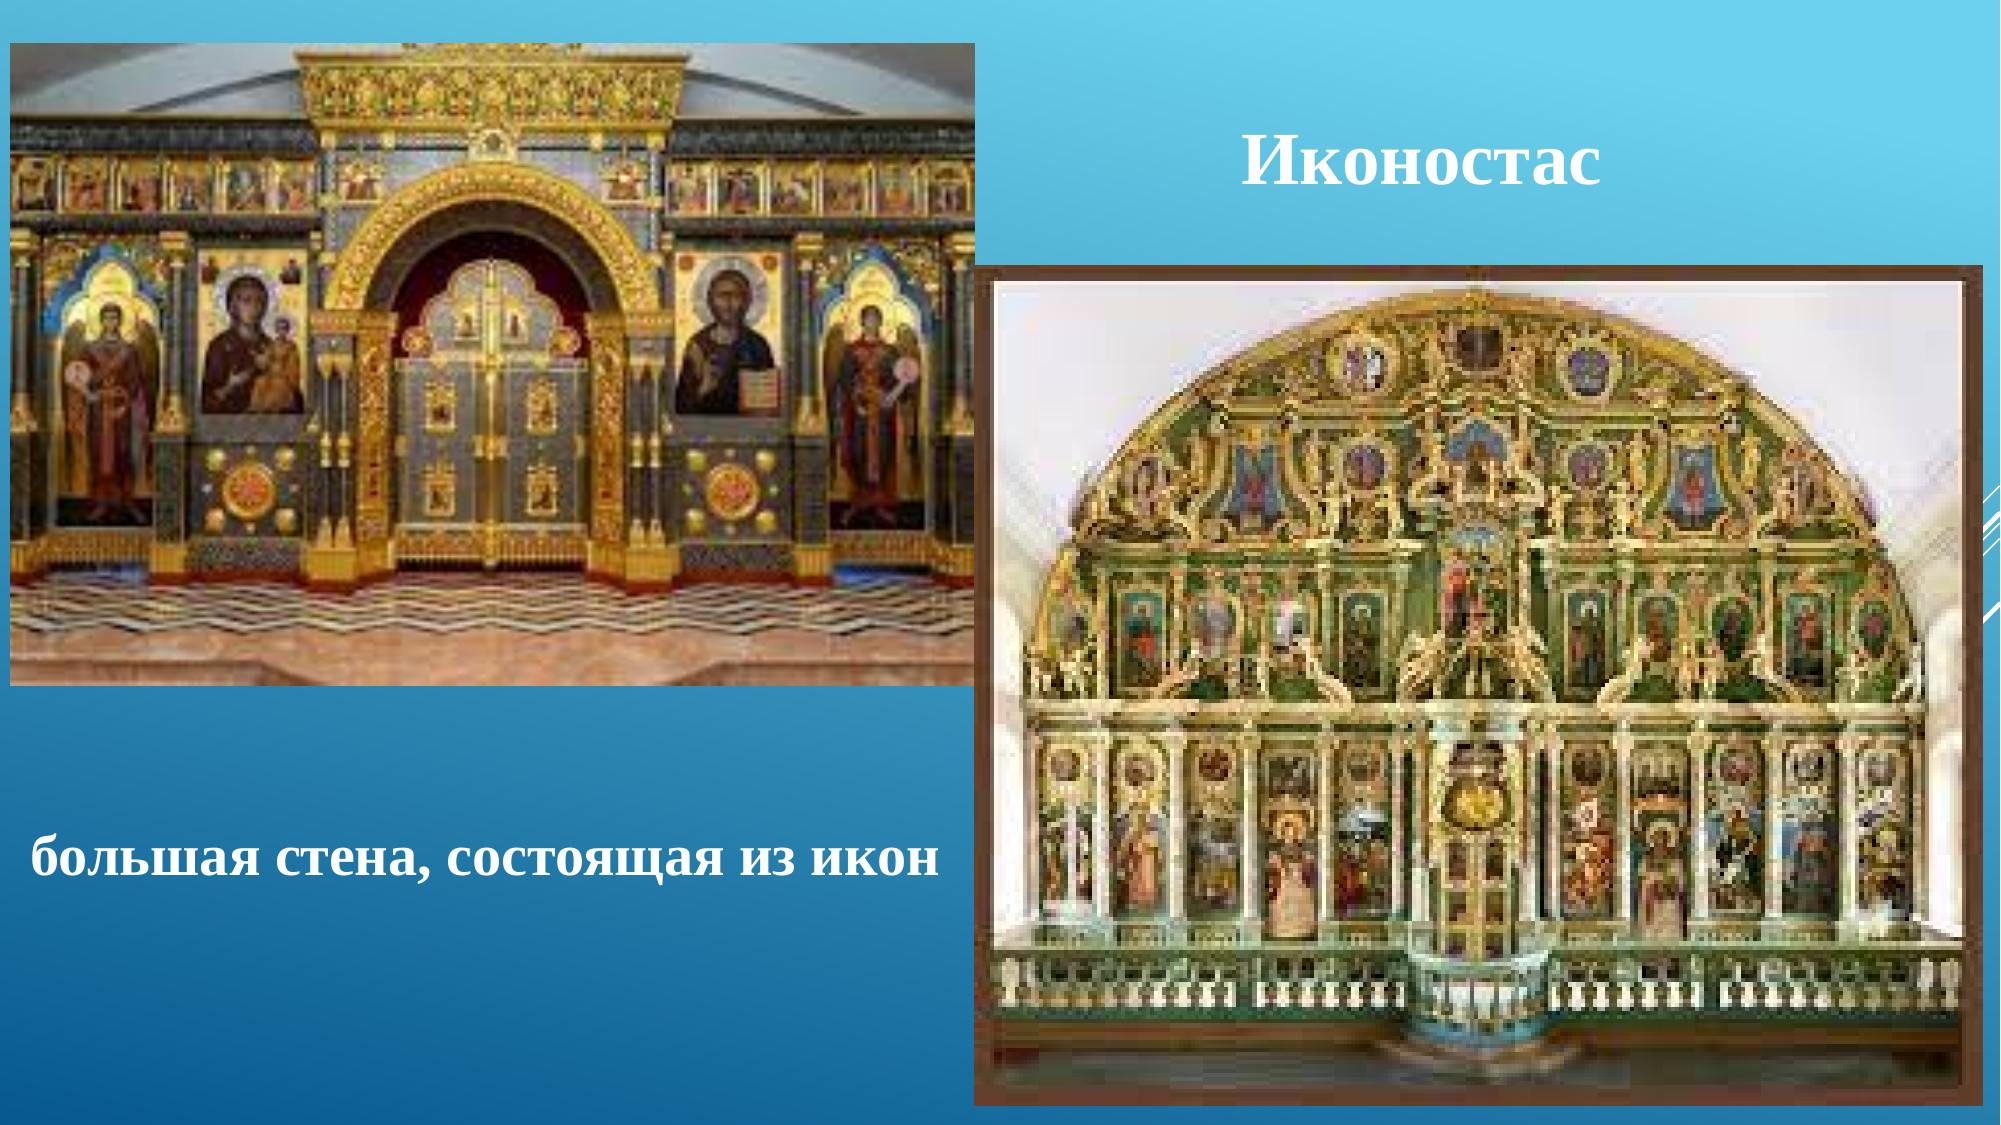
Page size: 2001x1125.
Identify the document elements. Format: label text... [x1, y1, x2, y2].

text_box Иконостас [1227, 101, 1628, 207]
picture [10, 43, 1983, 1106]
text_box большая стена, состоящая из икон [15, 809, 955, 895]
